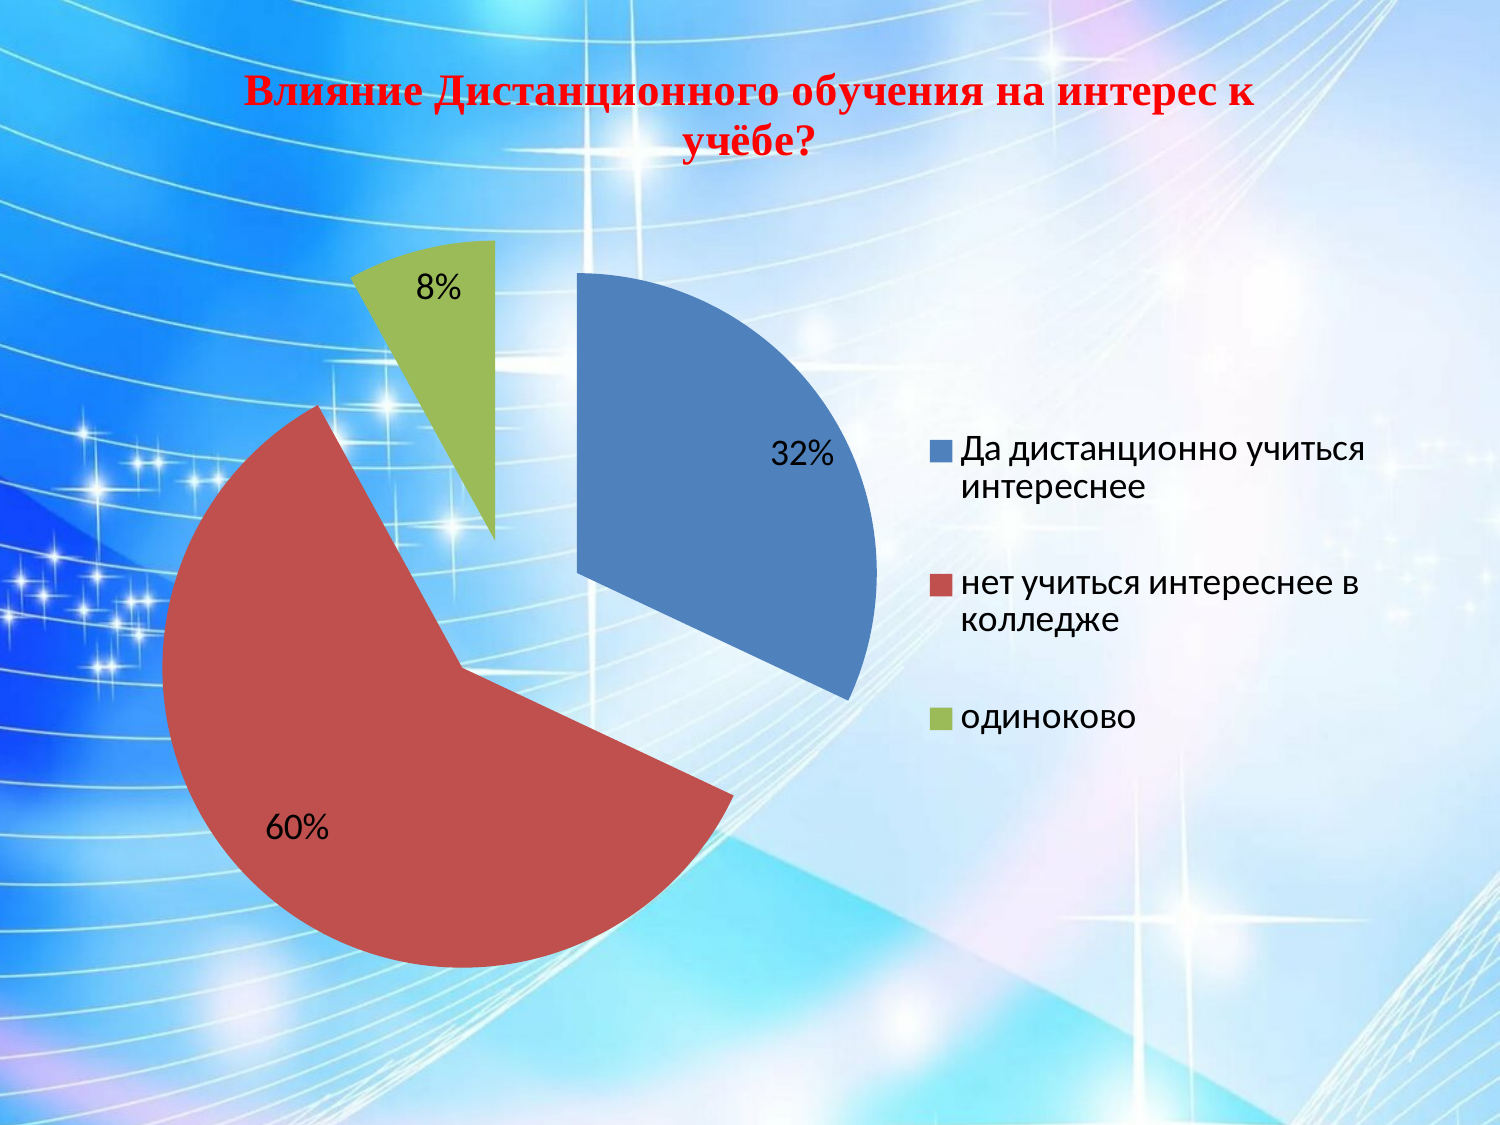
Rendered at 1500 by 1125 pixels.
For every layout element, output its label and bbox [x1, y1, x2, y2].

picture [0, 0, 1500, 1125]
chart [70, 23, 1430, 1009]
